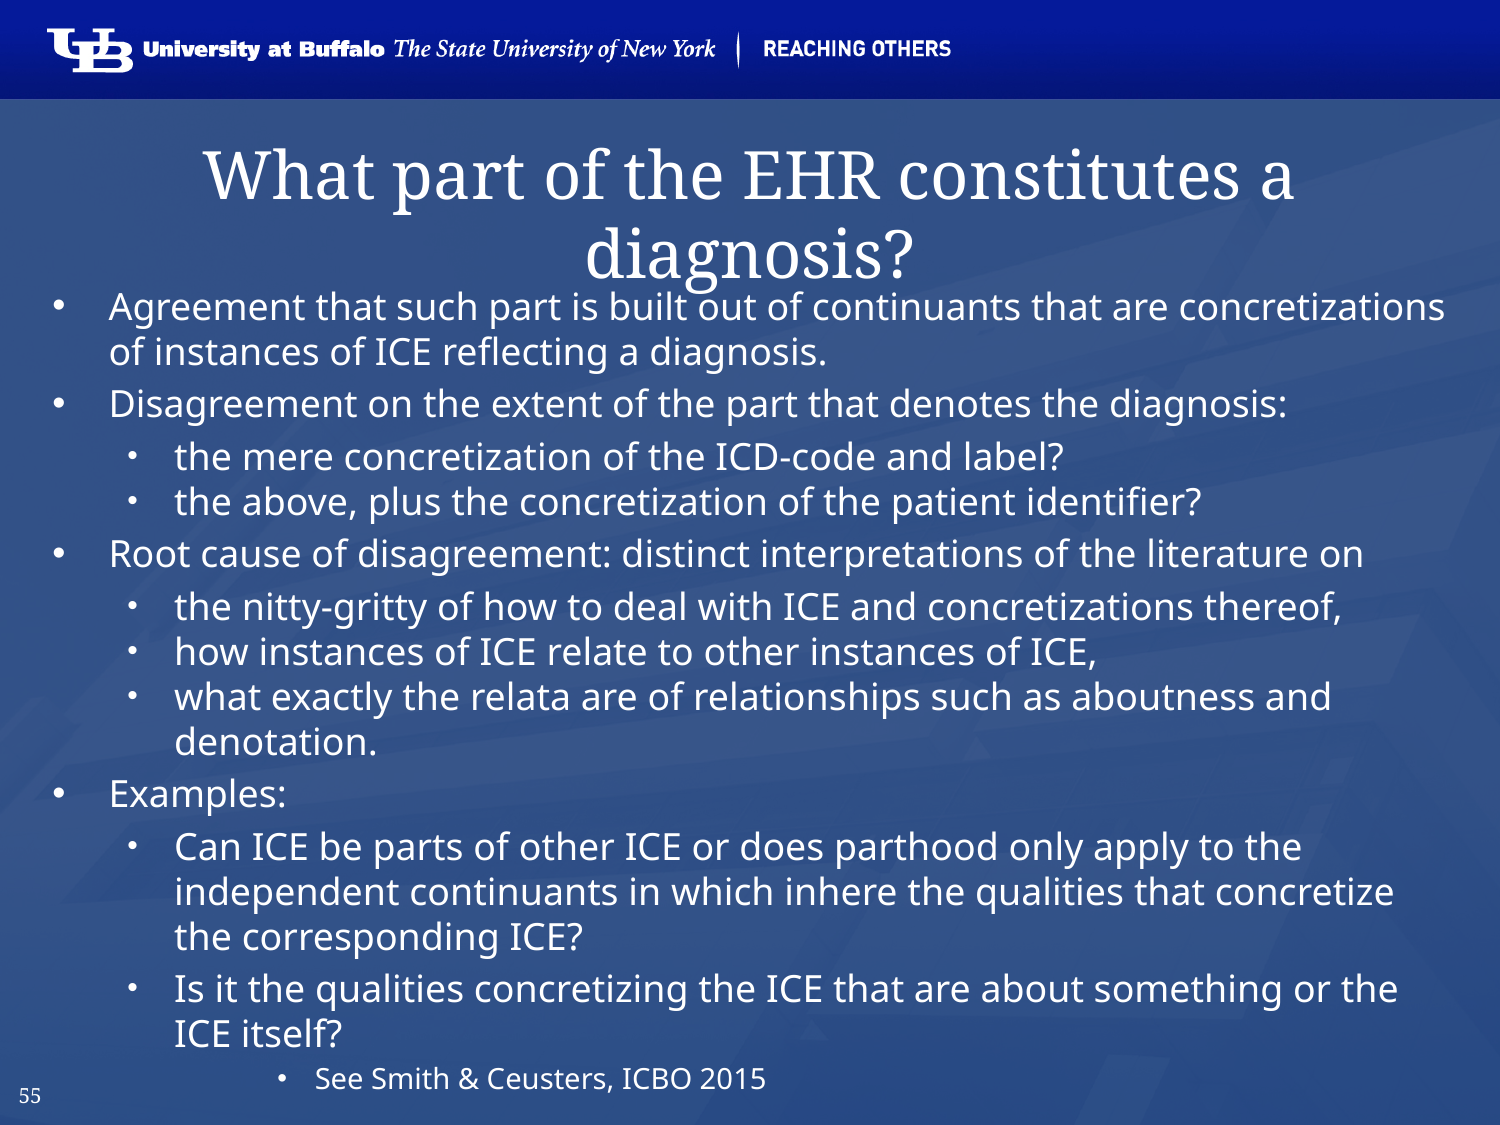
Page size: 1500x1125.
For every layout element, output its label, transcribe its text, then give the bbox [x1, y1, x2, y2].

title What part of the EHR constitutes a diagnosis? [37, 125, 1463, 250]
list Agreement that such part is built out of continuants that are concretizations of instances of ICE reflecting a diagnosis. Disagreement on the extent of the part that denotes the diagnosis: the mere concretization of the ICD-code and label? the above, plus the concretization of the patient identifier? Root cause of disagreement: distinct interpretations of the literature on the nitty-gritty of how to deal with ICE and concretizations thereof, how instances of ICE relate to other instances of ICE, what exactly the relata are of relationships such as aboutness and denotation. Examples: Can ICE be parts of other ICE or does parthood only apply to the independent continuants in which inhere the qualities that concretize the corresponding ICE? Is it the qualities concretizing the ICE that are about something or the ICE itself? See Smith & Ceusters, ICBO 2015 [37, 275, 1463, 1088]
picture [0, 0, 1500, 99]
